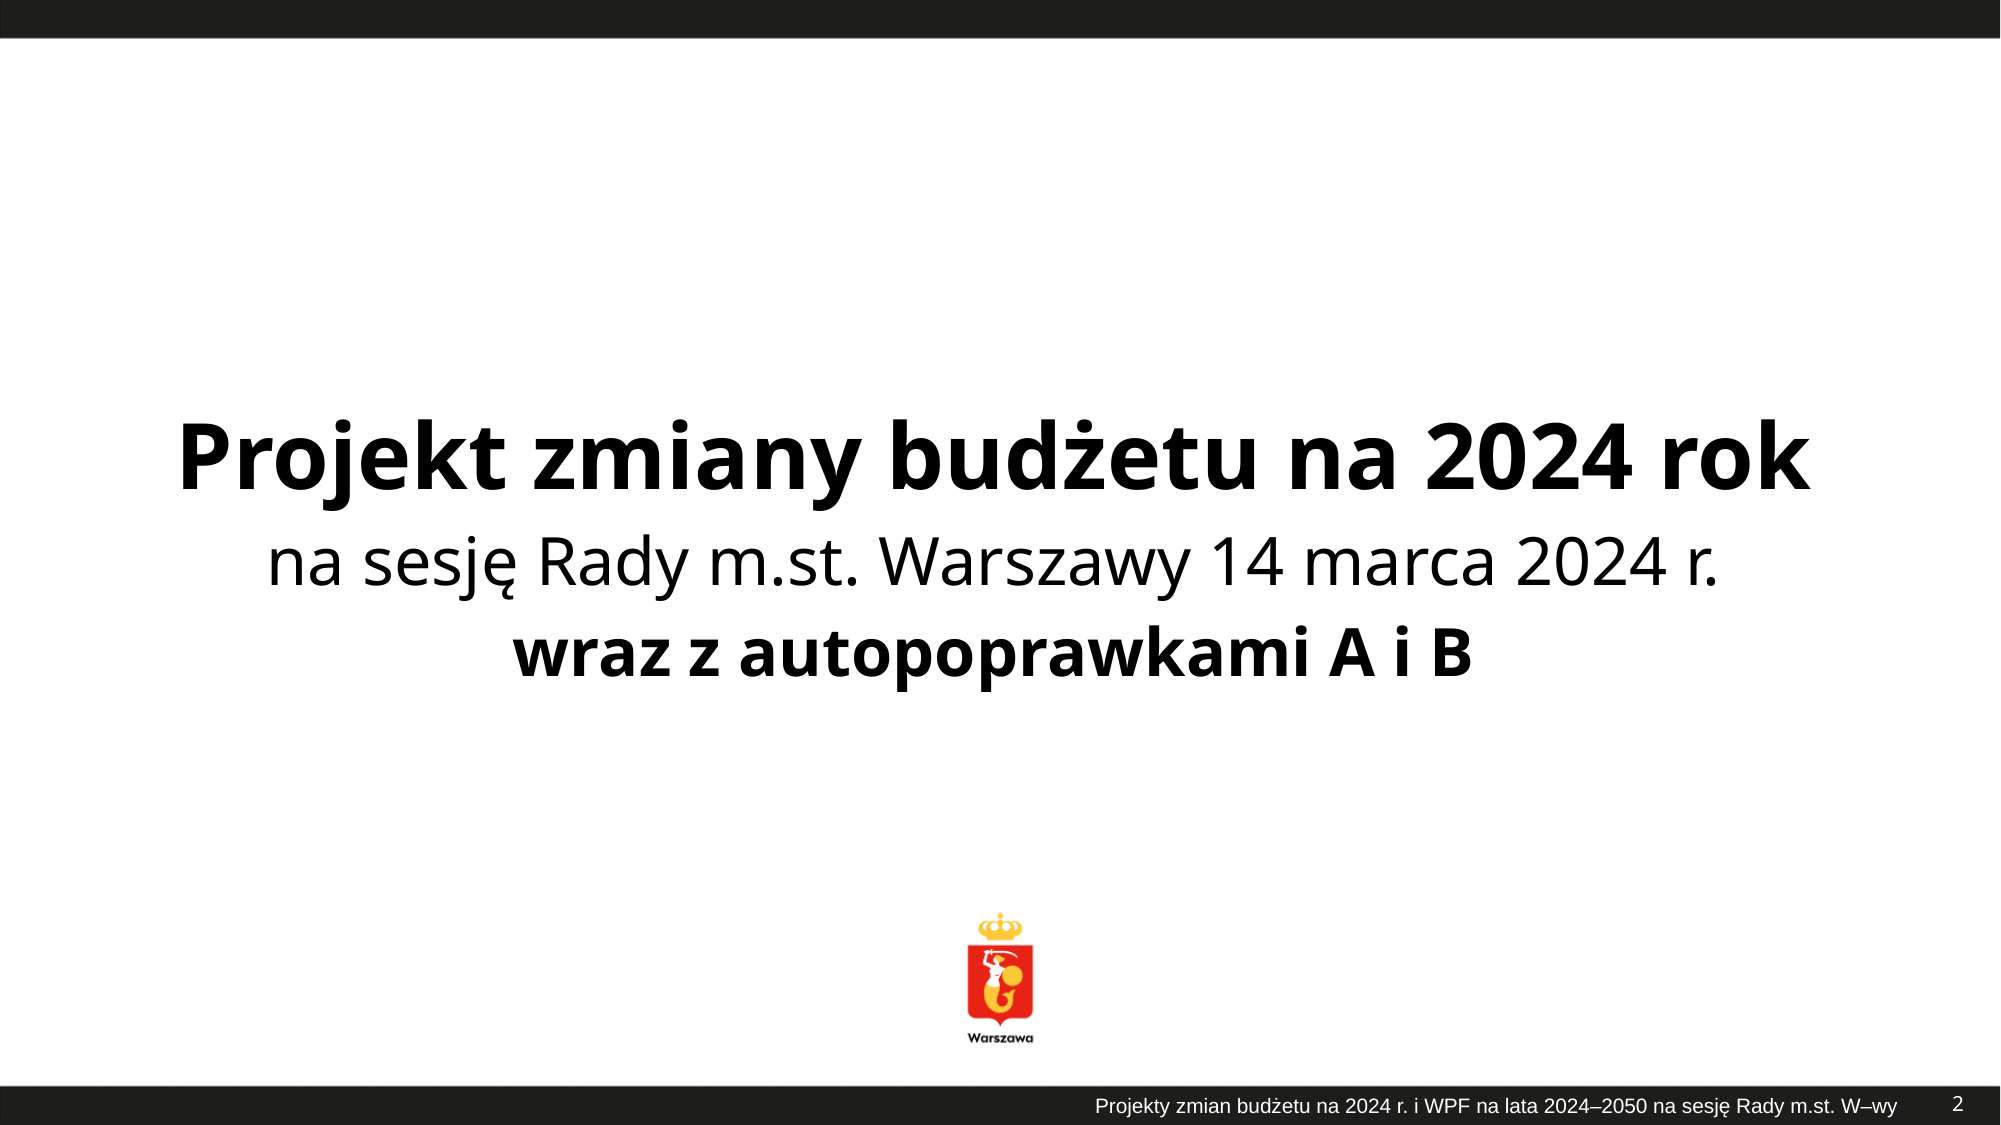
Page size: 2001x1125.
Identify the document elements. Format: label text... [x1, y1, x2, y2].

title Projekt zmiany budżetu na 2024 rok na sesję Rady m.st. Warszawy 14 marca 2024 r. wraz z autopoprawkami A i B [43, 342, 1945, 730]
footer Projekty zmian budżetu na 2024 r. i WPF na lata 2024–2050 na sesję Rady m.st. W–wy [924, 1083, 1913, 1125]
slide_number 2 [1915, 1076, 2000, 1125]
picture [0, 0, 2001, 1125]
